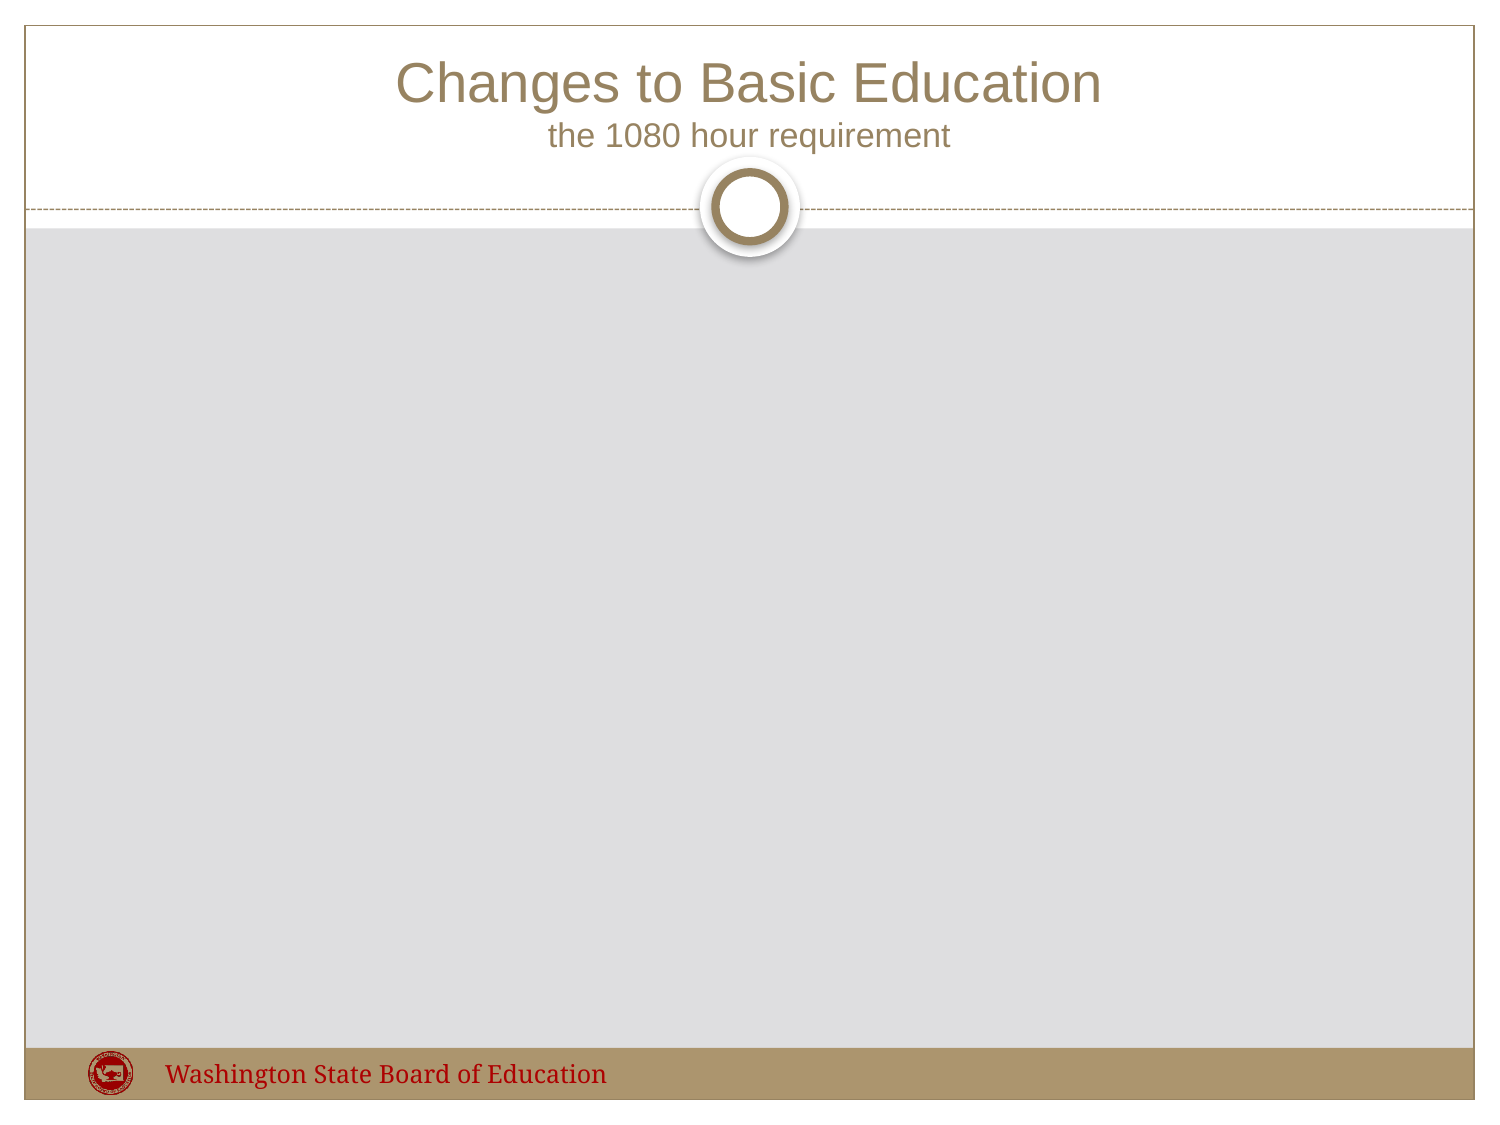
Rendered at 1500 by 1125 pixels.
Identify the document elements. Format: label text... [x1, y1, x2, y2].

footer Washington State Board of Education [150, 1051, 738, 1112]
picture [87, 1050, 133, 1095]
title Changes to Basic Education the 1080 hour requirement [49, 37, 1450, 162]
